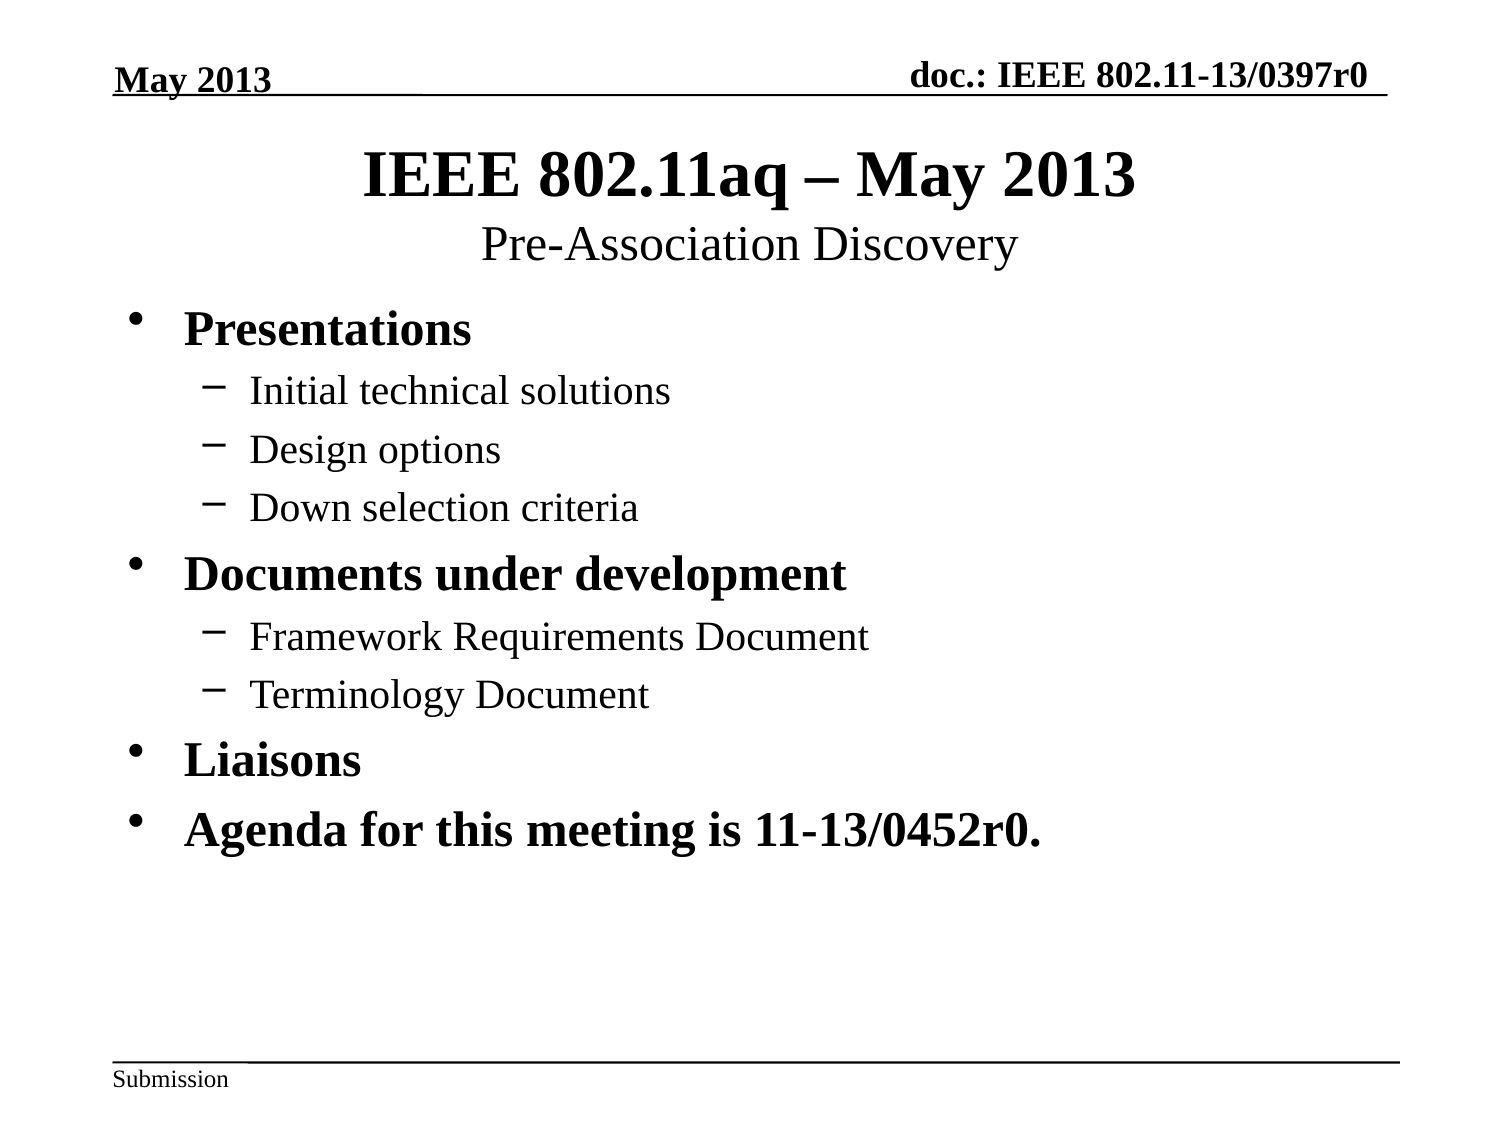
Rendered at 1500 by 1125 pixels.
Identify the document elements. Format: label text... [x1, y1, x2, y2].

list Presentations Initial technical solutions Design options Down selection criteria Documents under development Framework Requirements Document Terminology Document Liaisons Agenda for this meeting is 11-13/0452r0. [112, 287, 1388, 938]
title IEEE 802.11aq – May 2013 Pre-Association Discovery [112, 112, 1388, 287]
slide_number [114, 54, 274, 101]
